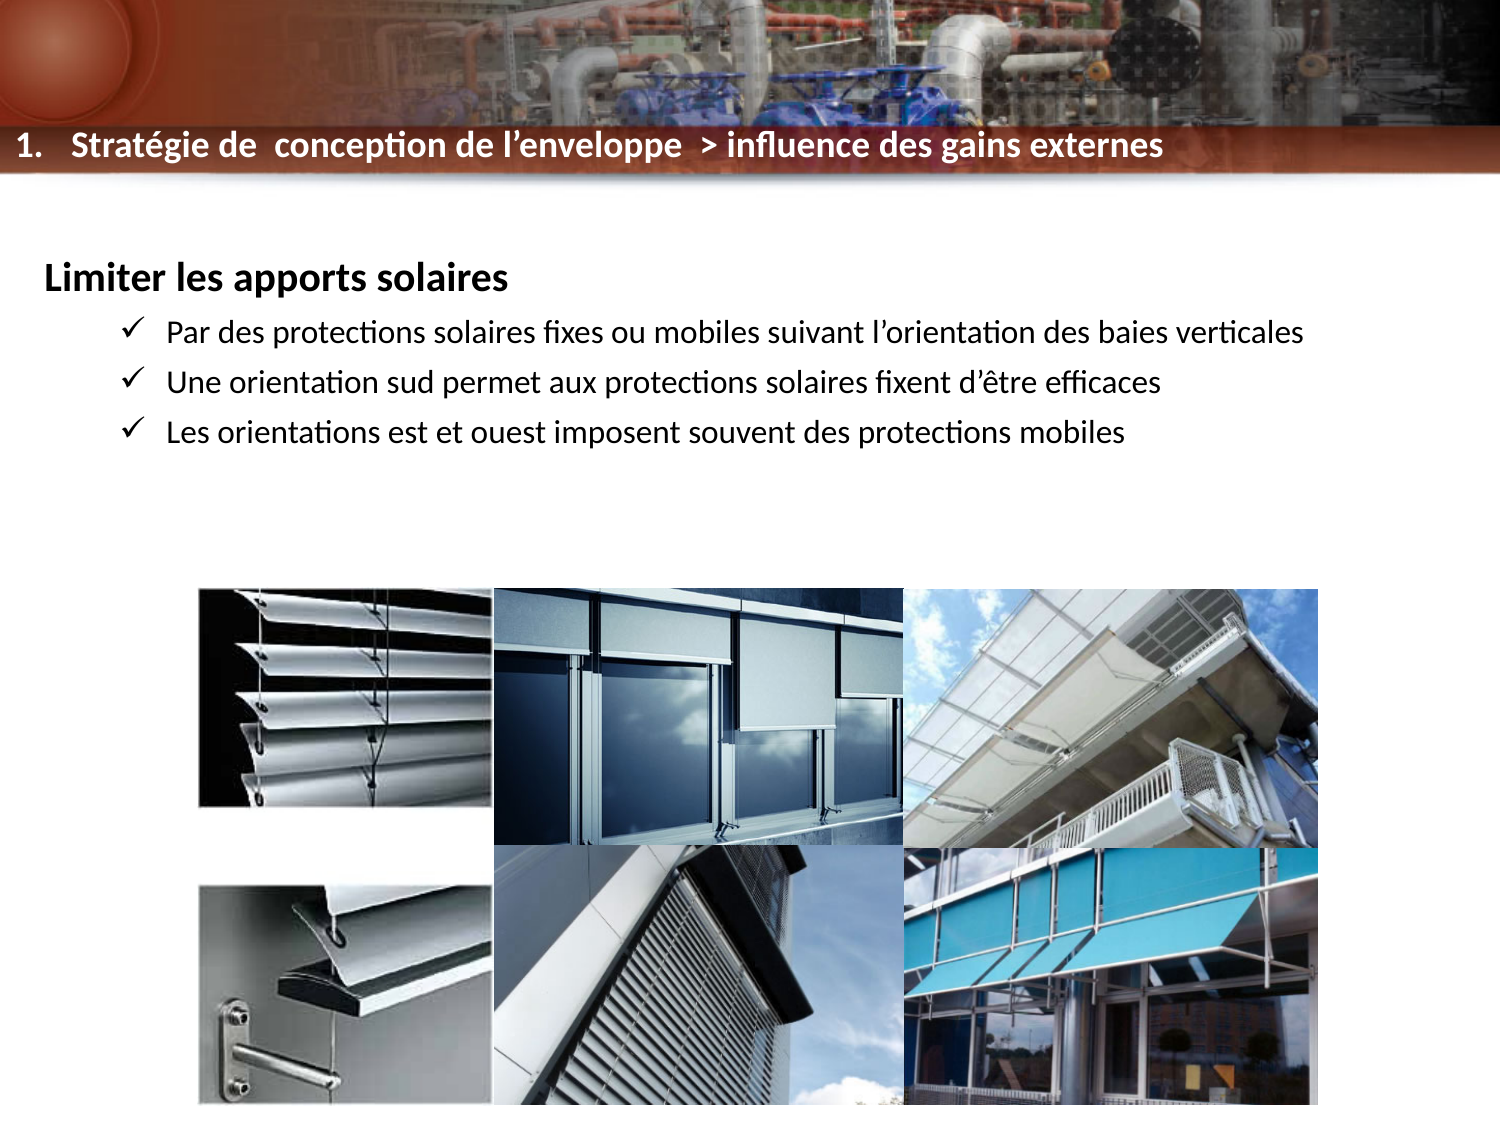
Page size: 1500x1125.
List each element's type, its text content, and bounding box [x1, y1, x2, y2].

text_box [29, 196, 1471, 1054]
picture [0, 0, 1500, 112]
picture [0, 173, 1500, 1125]
text_box Stratégie de conception de l’enveloppe > influence des gains externes [0, 112, 1500, 173]
table_header Limiter les apports solaires Par des protections solaires fixes ou mobiles suivant l’orientation des baies verticales Une orientation sud permet aux protections solaires fixent d’être efficaces Les orientations est et ouest imposent souvent des protections mobiles [29, 232, 1400, 669]
